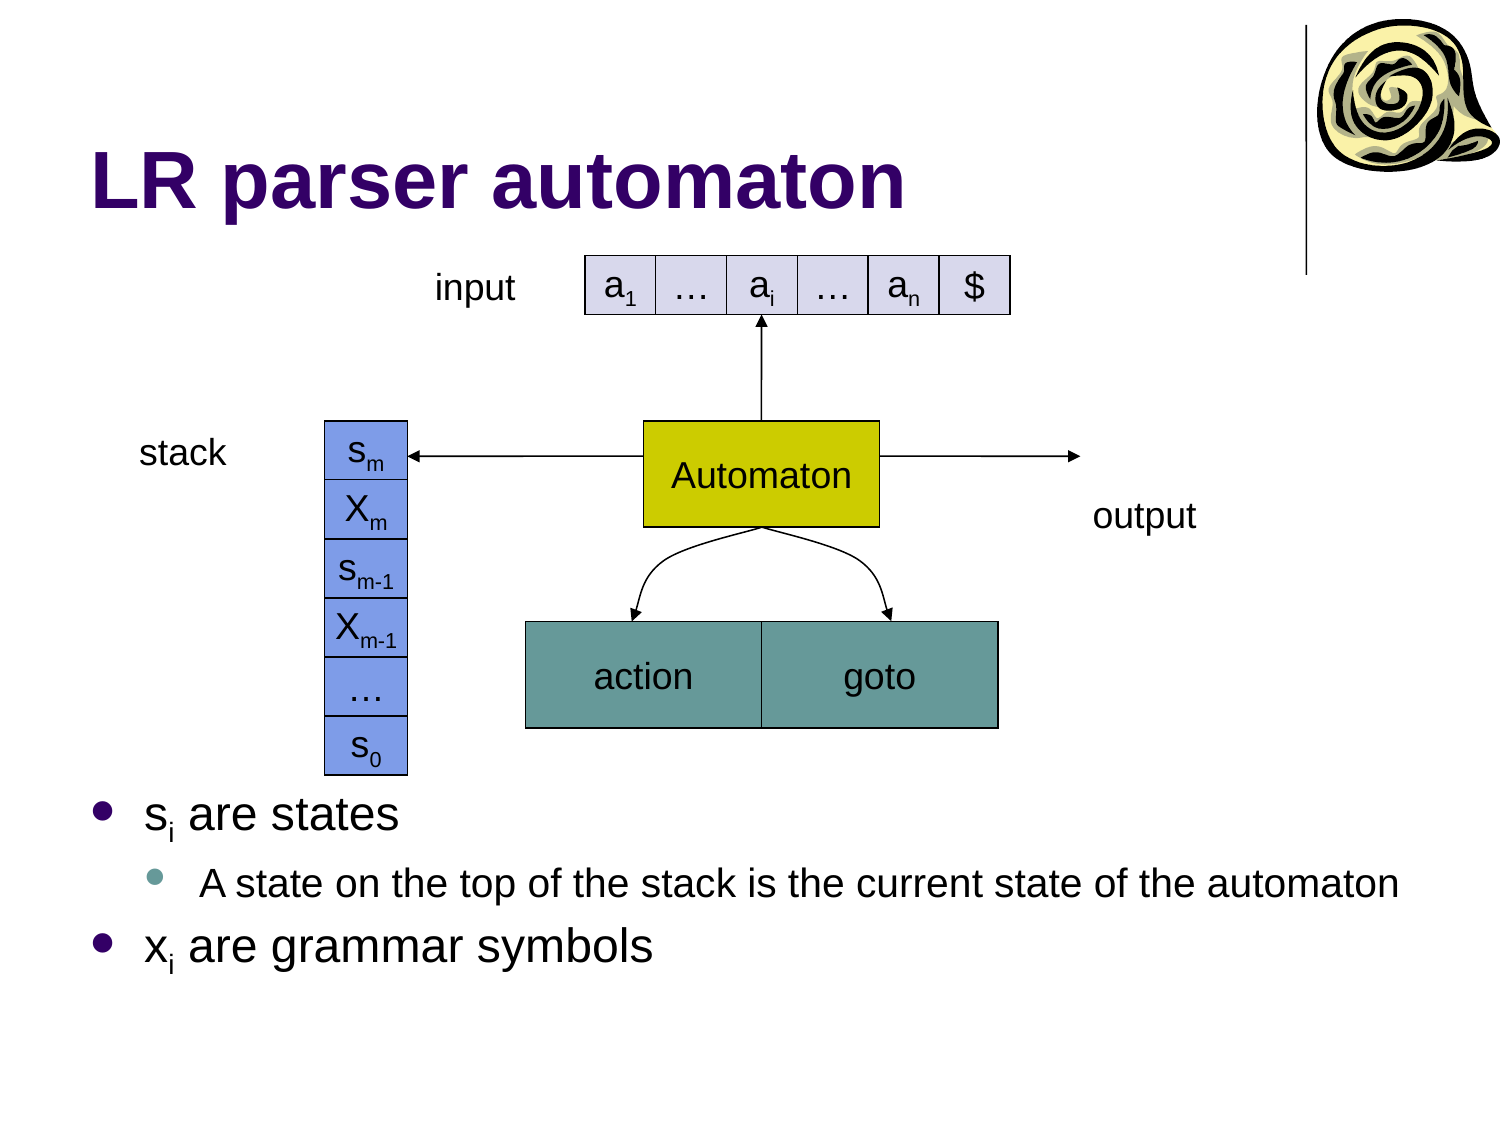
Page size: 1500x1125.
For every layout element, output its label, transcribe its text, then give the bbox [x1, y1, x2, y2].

text_box stack [124, 420, 242, 481]
text_box a1 [584, 255, 655, 315]
text_box Xm [324, 479, 408, 538]
text_box output [1077, 483, 1212, 543]
text_box [407, 450, 644, 463]
text_box $ [938, 255, 1011, 315]
text_box goto [761, 621, 998, 729]
text_box … [797, 255, 868, 315]
list si are states A state on the top of the stack is the current state of the automaton xi are grammar symbols [74, 774, 1426, 1012]
text_box ai [727, 255, 797, 315]
text_box … [655, 255, 727, 315]
text_box … [324, 657, 408, 716]
text_box action [525, 621, 761, 729]
text_box [630, 527, 761, 622]
text_box sm [324, 420, 408, 479]
text_box an [868, 255, 938, 315]
text_box Automaton [643, 420, 880, 528]
text_box s0 [324, 716, 408, 776]
text_box [755, 314, 768, 421]
text_box sm-1 [324, 538, 408, 597]
text_box input [420, 255, 531, 316]
title LR parser automaton [74, 19, 1313, 233]
text_box [879, 450, 1081, 463]
text_box [761, 526, 893, 622]
text_box Xm-1 [324, 597, 408, 657]
